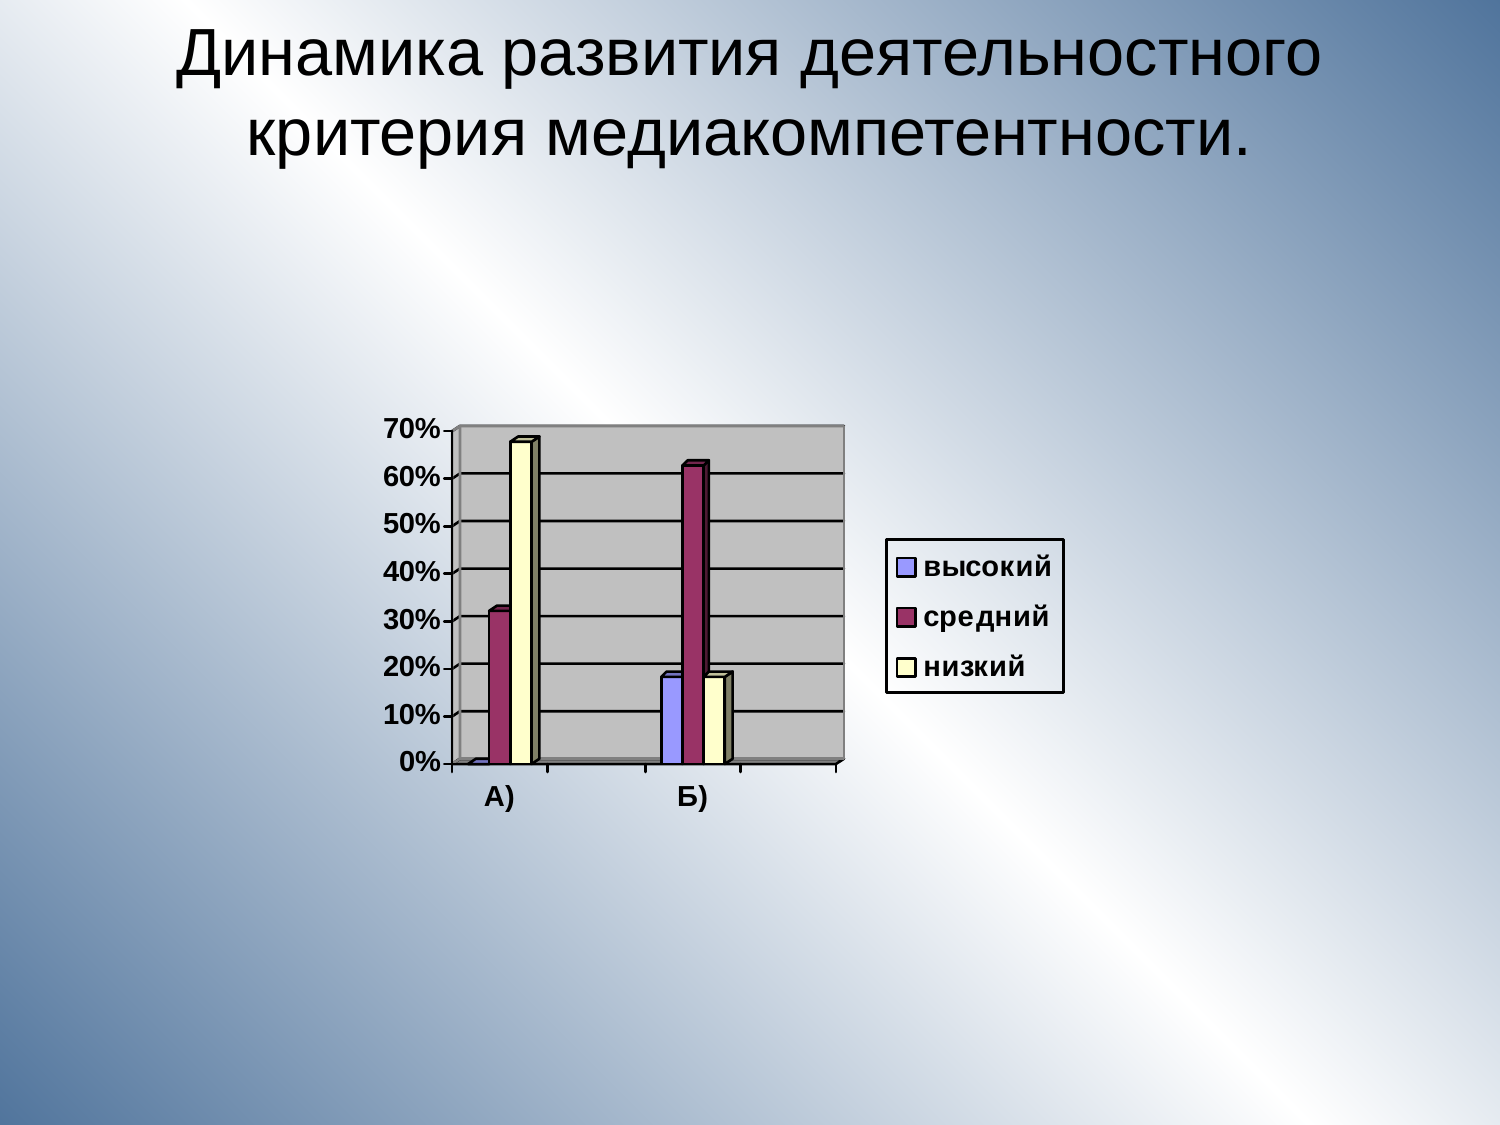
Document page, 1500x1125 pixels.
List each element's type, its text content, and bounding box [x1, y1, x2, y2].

title Динамика развития деятельностного критерия медиакомпетентности. [74, 44, 1426, 233]
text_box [324, 362, 1091, 873]
